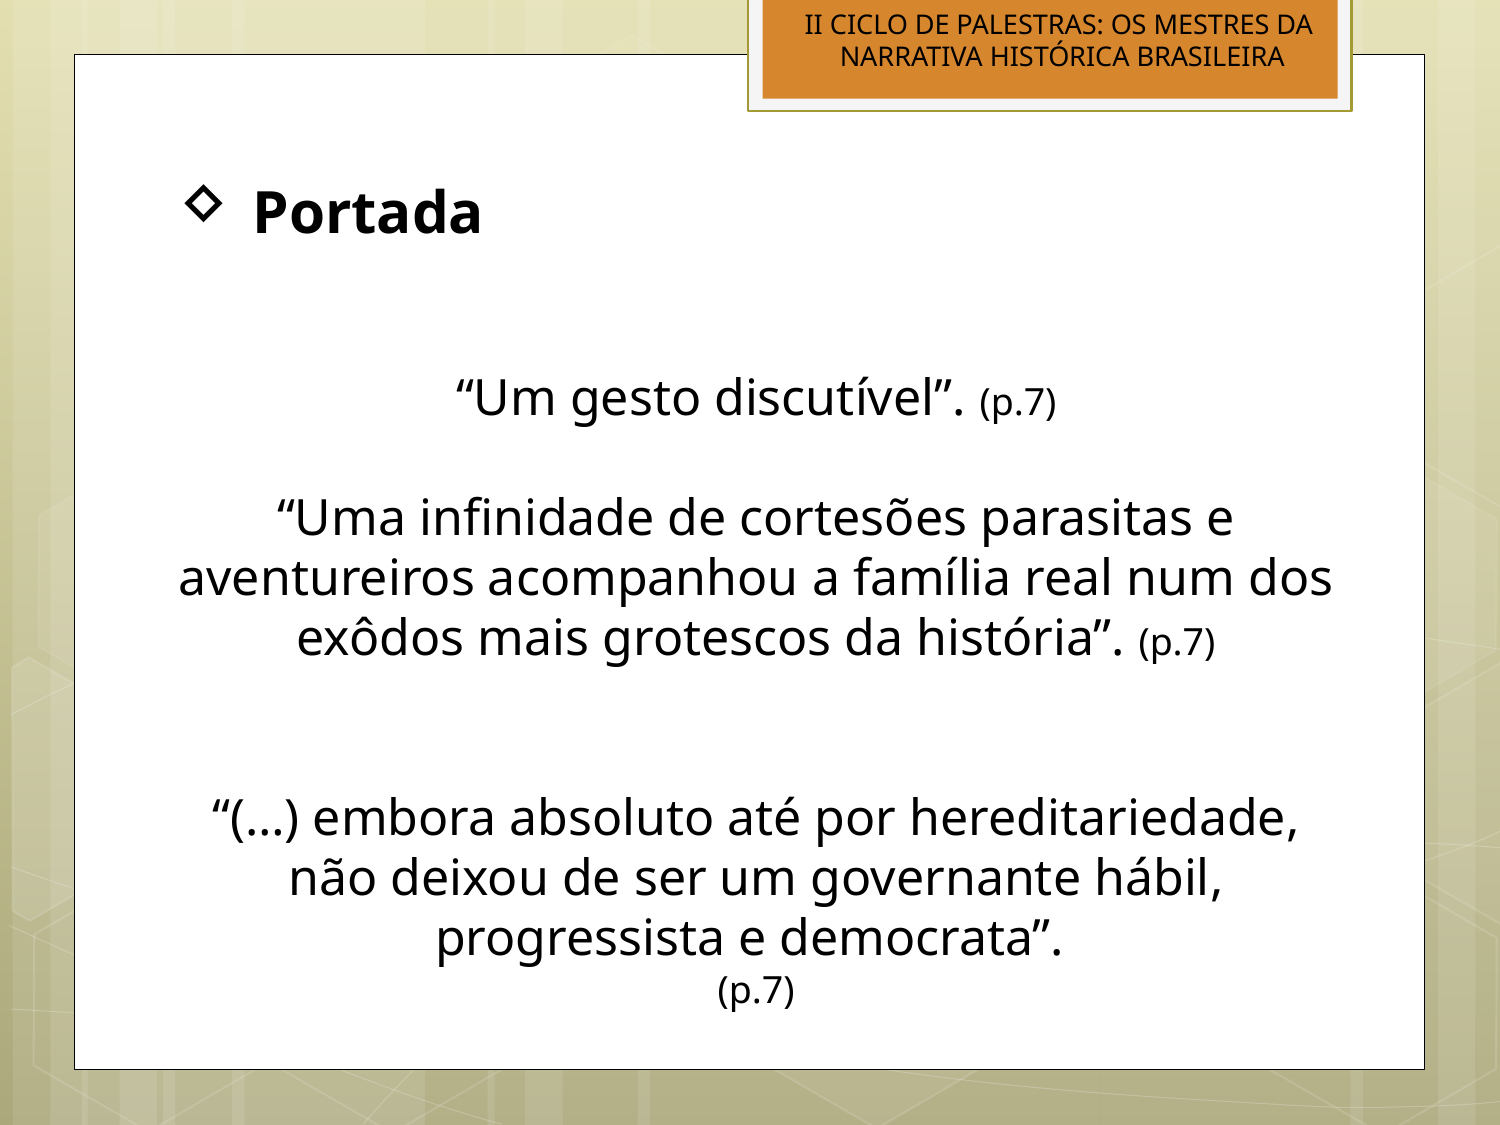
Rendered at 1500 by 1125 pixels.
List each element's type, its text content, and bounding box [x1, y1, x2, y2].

text_box Portada “Um gesto discutível”. (p.7) “Uma infinidade de cortesões parasitas e aventureiros acompanhou a família real num dos exôdos mais grotescos da história”. (p.7) “(…) embora absoluto até por hereditariedade, não deixou de ser um governante hábil, progressista e democrata”. (p.7) [162, 168, 1350, 1063]
text_box II CICLO DE PALESTRAS: OS MESTRES DA NARRATIVA HISTÓRICA BRASILEIRA [709, 0, 1416, 80]
text_box [1350, 344, 1500, 759]
